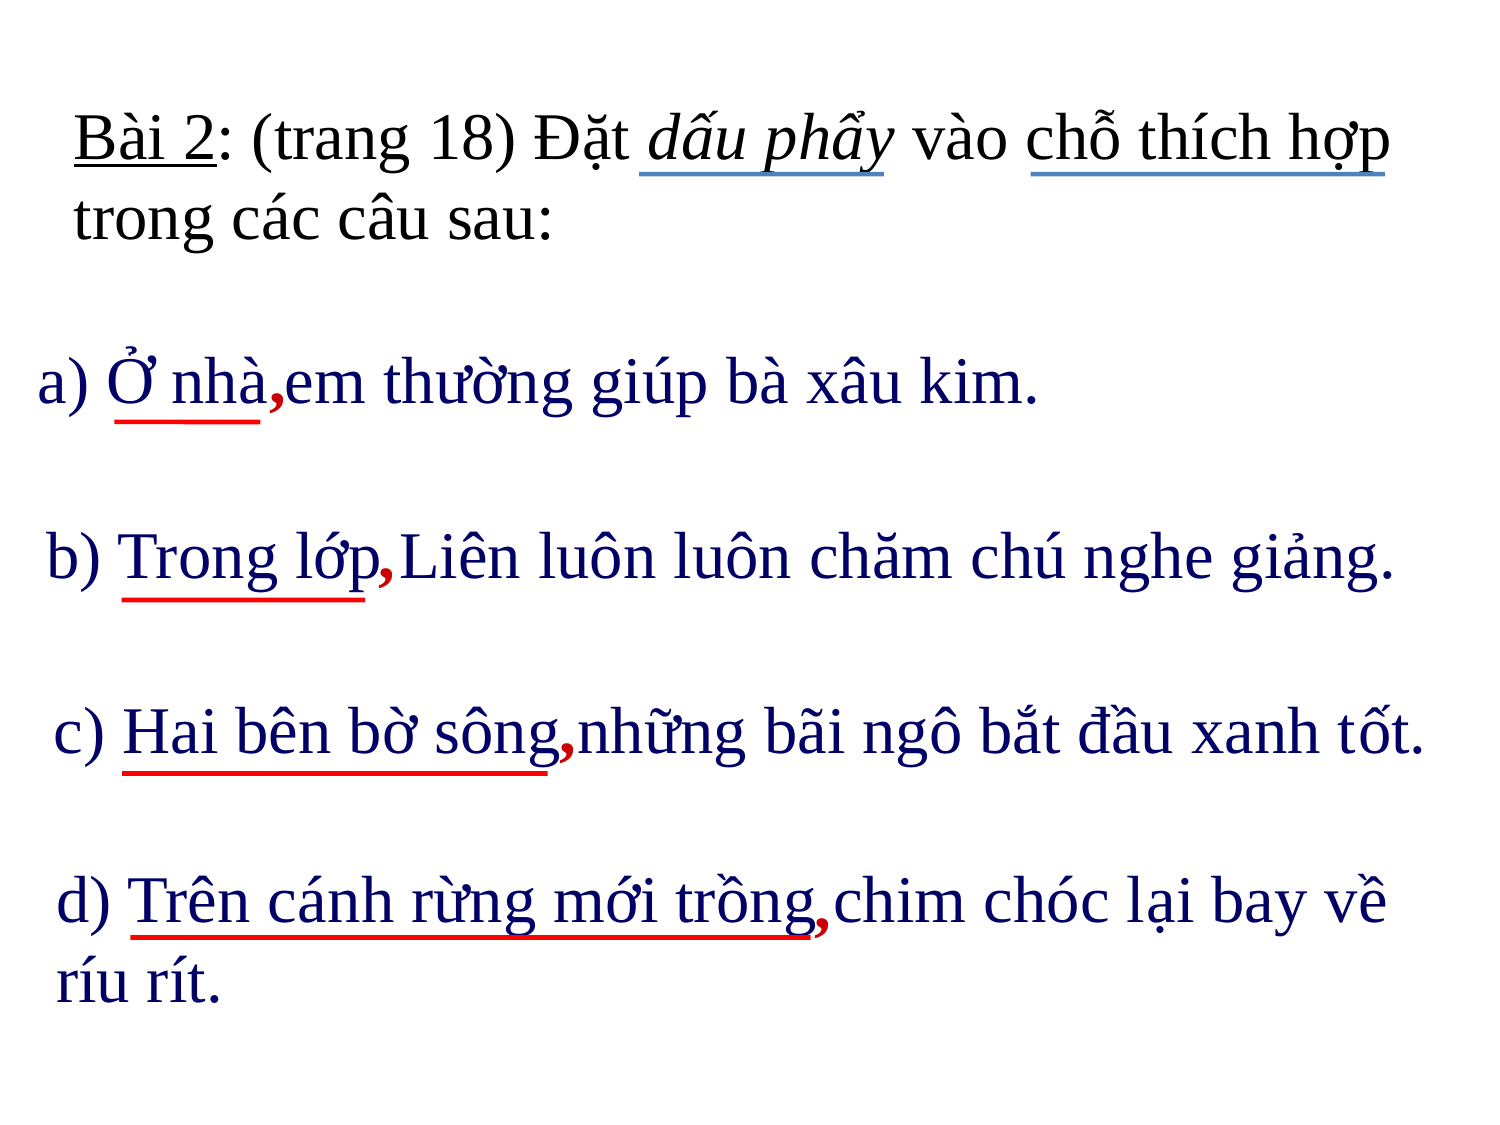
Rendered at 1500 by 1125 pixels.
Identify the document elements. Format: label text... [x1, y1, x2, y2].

text_box a) Ở nhà em thường giúp bà xâu kim. [385, 328, 1423, 424]
text_box Bài 2: (trang 18) Đặt dấu phẩy vào chỗ thích hợp trong các câu sau: [59, 85, 1423, 261]
text_box , [363, 504, 494, 599]
text_box a) Ở nhà em thường giúp bà xâu kim. [22, 328, 254, 424]
text_box c) Hai bên bờ sông những bãi ngô bắt đầu xanh tốt. [675, 679, 1455, 774]
text_box d) Trên cánh rừng mới trồng chim chóc lại bay về ríu rít. [41, 848, 1458, 1023]
text_box b) Trong lớp Liên luôn luôn chăm chú nghe giảng. [494, 504, 1463, 599]
text_box c) Hai bên bờ sông những bãi ngô bắt đầu xanh tốt. [38, 679, 544, 774]
text_box , [254, 328, 385, 424]
text_box b) Trong lớp Liên luôn luôn chăm chú nghe giảng. [31, 504, 363, 599]
text_box , [800, 853, 930, 949]
text_box , [544, 679, 675, 774]
